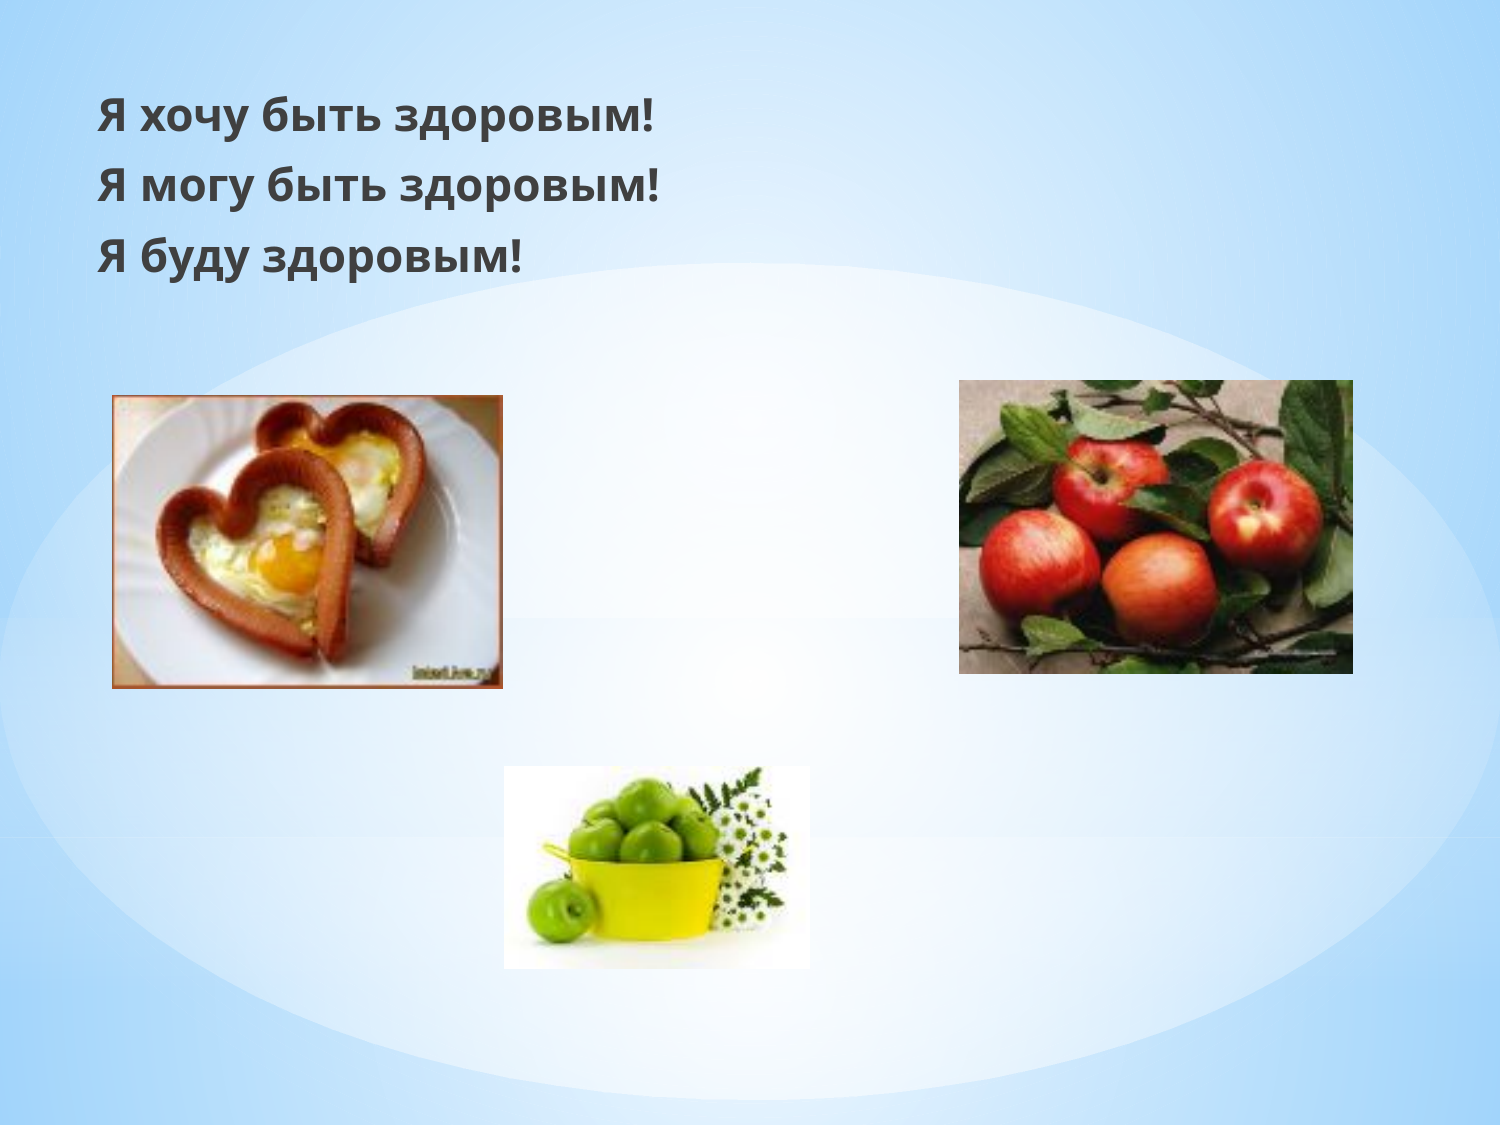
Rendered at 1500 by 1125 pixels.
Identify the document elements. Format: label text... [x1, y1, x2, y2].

picture [111, 395, 504, 689]
picture [959, 380, 1353, 674]
picture [504, 766, 810, 970]
text_box Я хочу быть здоровым! Я могу быть здоровым! Я буду здоровым! [74, 78, 1425, 1006]
